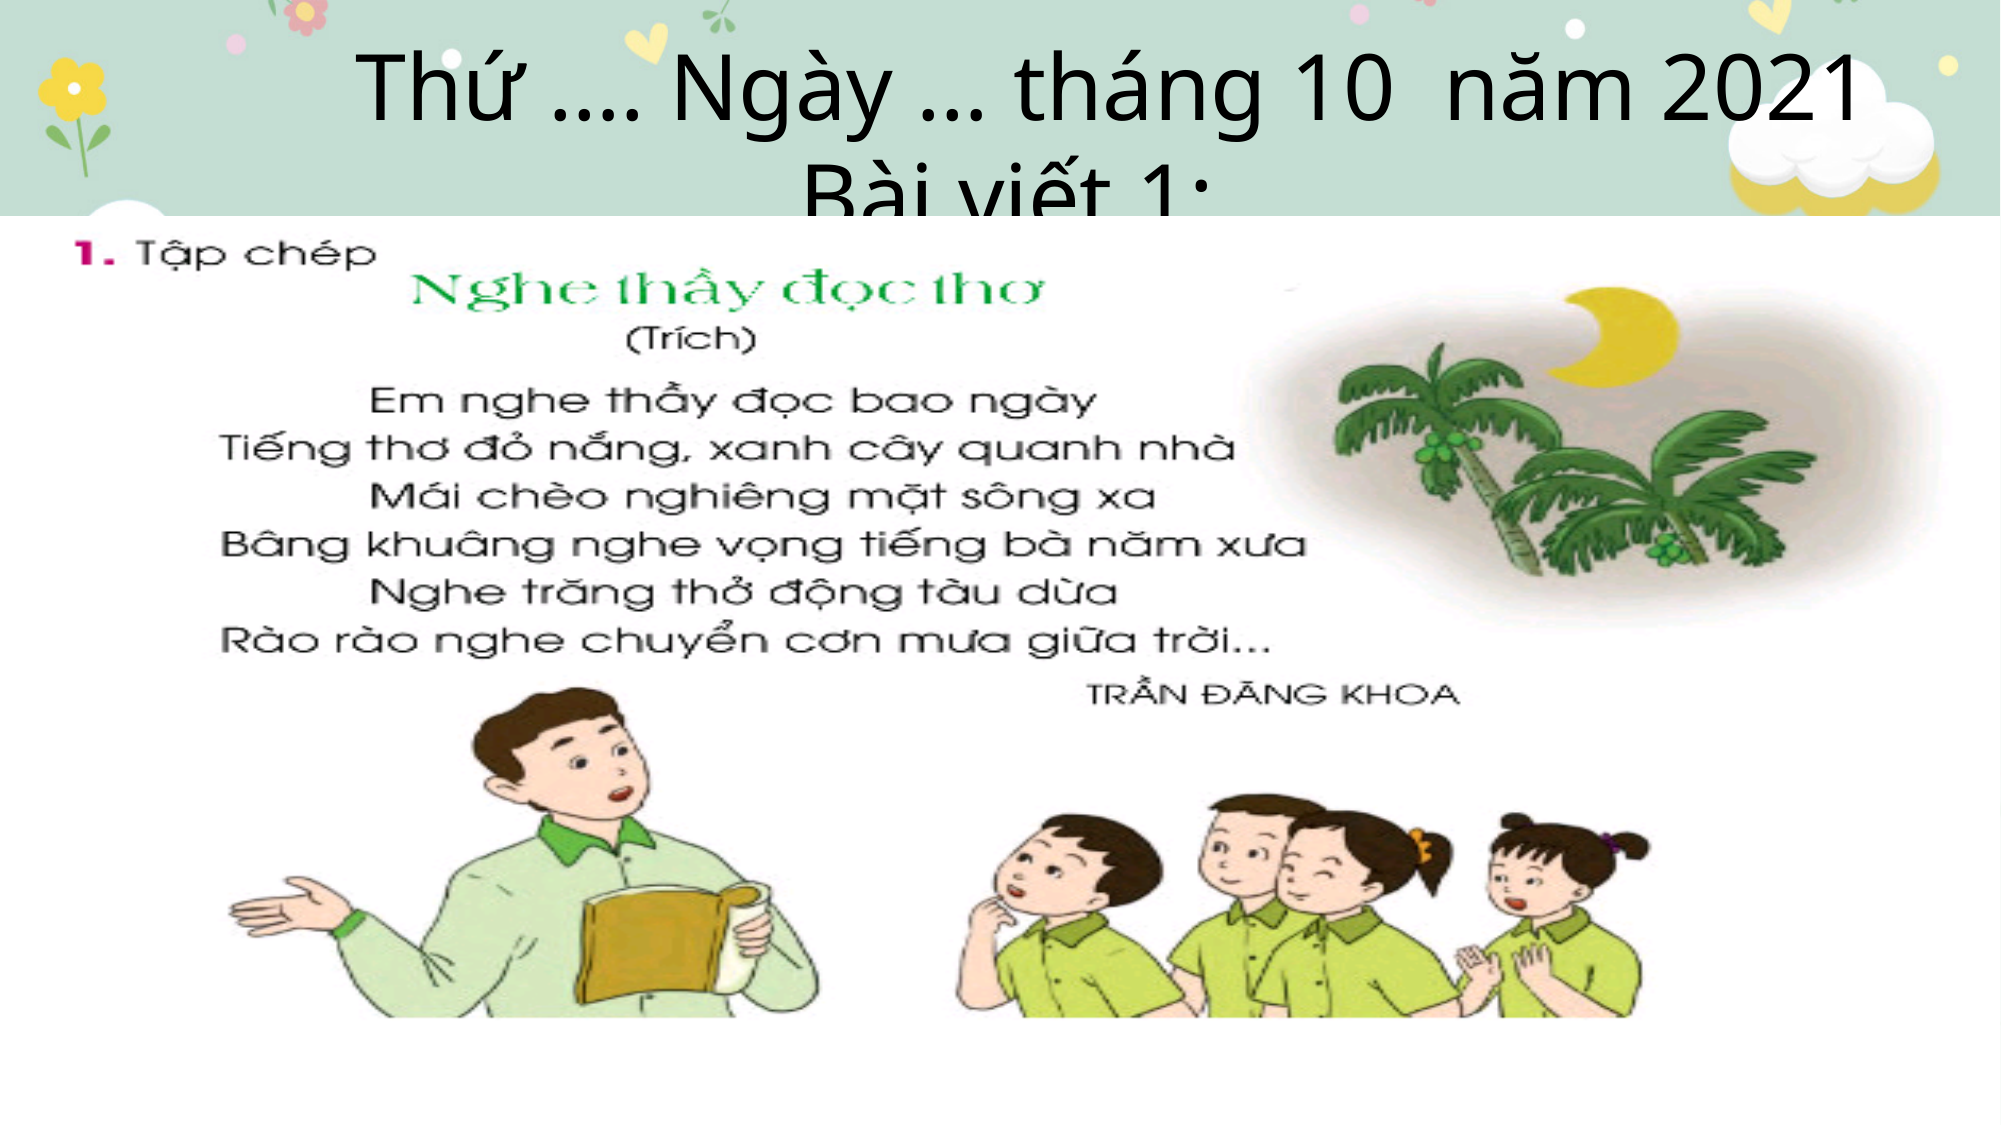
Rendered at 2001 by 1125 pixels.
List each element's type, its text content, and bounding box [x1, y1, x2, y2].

title Thứ …. Ngày … tháng 10 năm 2021 Bài viết 1: [13, 0, 2000, 215]
picture [0, 0, 2001, 1125]
